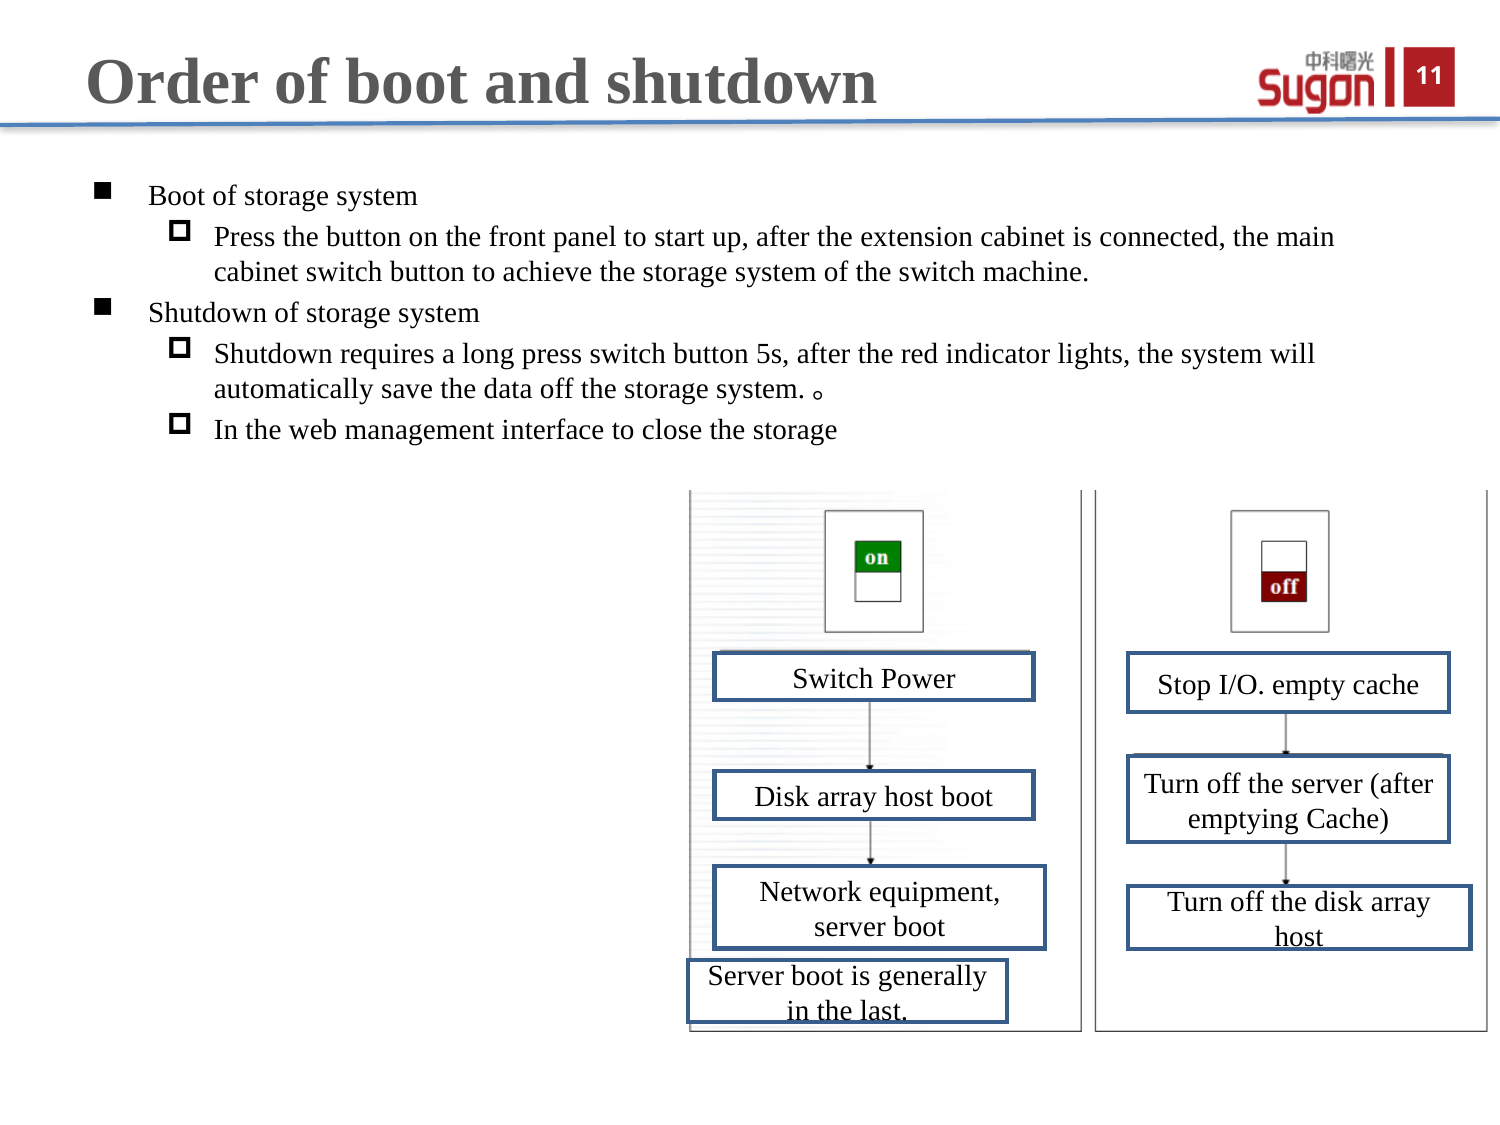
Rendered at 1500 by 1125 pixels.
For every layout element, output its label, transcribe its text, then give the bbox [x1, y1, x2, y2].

text_box Order of boot and shutdown [70, 31, 1223, 117]
text_box Boot of storage system Press the button on the front panel to start up, after the extension cabinet is connected, the main cabinet switch button to achieve the storage system of the switch machine. Shutdown of storage system Shutdown requires a long press switch button 5s, after the red indicator lights, the system will automatically save the data off the storage system.。 In the web management interface to close the storage [76, 169, 1424, 1032]
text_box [0, 118, 1500, 126]
picture [1230, 39, 1467, 117]
picture [688, 490, 1491, 1032]
